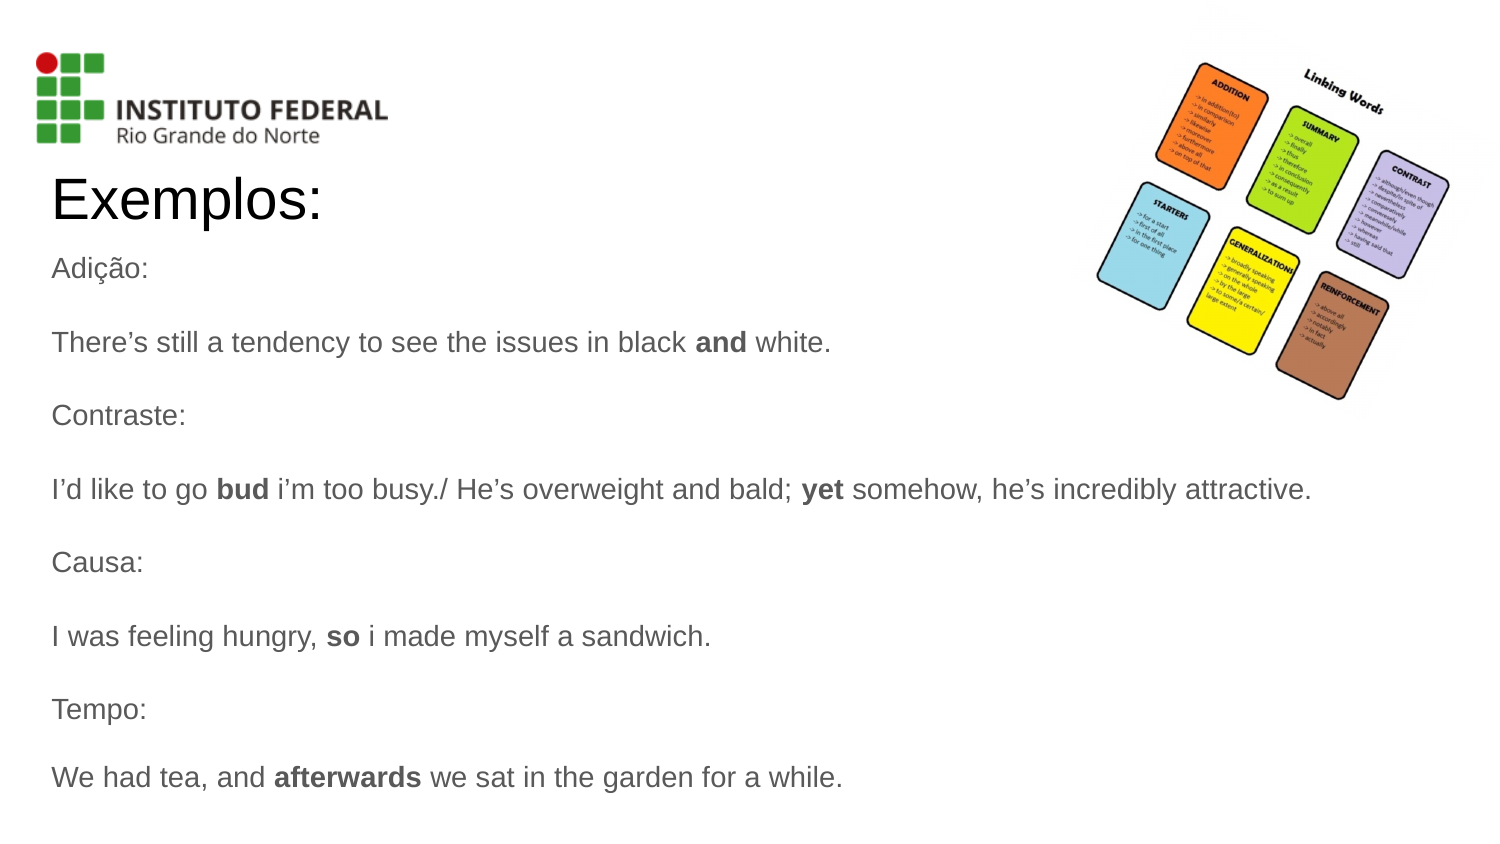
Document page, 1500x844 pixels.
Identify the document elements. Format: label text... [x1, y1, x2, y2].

picture [36, 31, 389, 166]
title Exemplos: [36, 145, 1115, 229]
list Adição: There’s still a tendency to see the issues in black and white. Contraste: I’d like to go bud i’m too busy./ He’s overweight and bald; yet somehow, he’s incredibly attractive. Causa: I was feeling hungry, so i made myself a sandwich. Tempo: We had tea, and afterwards we sat in the garden for a while. [36, 229, 1435, 790]
picture [1070, 0, 1500, 422]
